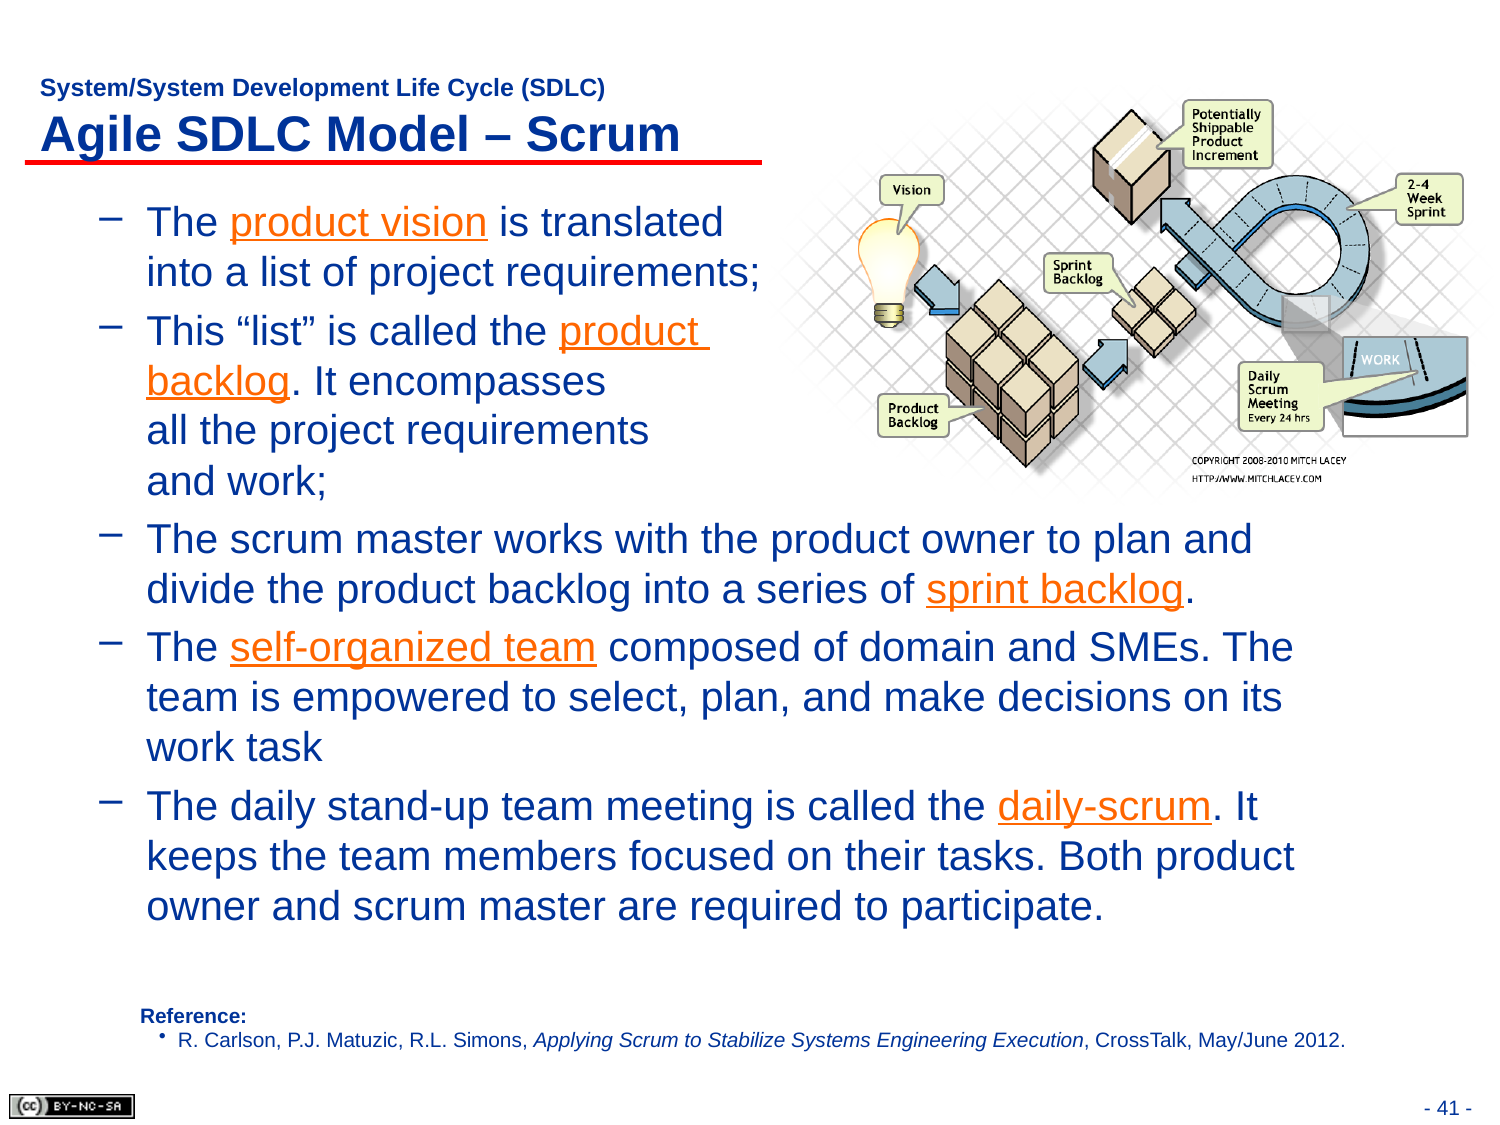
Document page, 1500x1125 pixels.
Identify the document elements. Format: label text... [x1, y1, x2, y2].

list The product vision is translated into a list of project requirements; This “list” is called the product backlog. It encompasses all the project requirements and work; The scrum master works with the product owner to plan and divide the product backlog into a series of sprint backlog. The self-organized team composed of domain and SMEs. The team is empowered to select, plan, and make decisions on its work task The daily stand-up team meeting is called the daily-scrum. It keeps the team members focused on their tasks. Both product owner and scrum master are required to participate. [74, 187, 1351, 1076]
text_box Reference: R. Carlson, P.J. Matuzic, R.L. Simons, Applying Scrum to Stabilize Systems Engineering Execution, CrossTalk, May/June 2012. [124, 999, 1400, 1088]
picture [762, 72, 1500, 513]
picture [9, 1094, 135, 1119]
title System/System Development Life Cycle (SDLC) Agile SDLC Model – Scrum [24, 0, 1463, 169]
slide_number - 41 - [1287, 1087, 1488, 1125]
